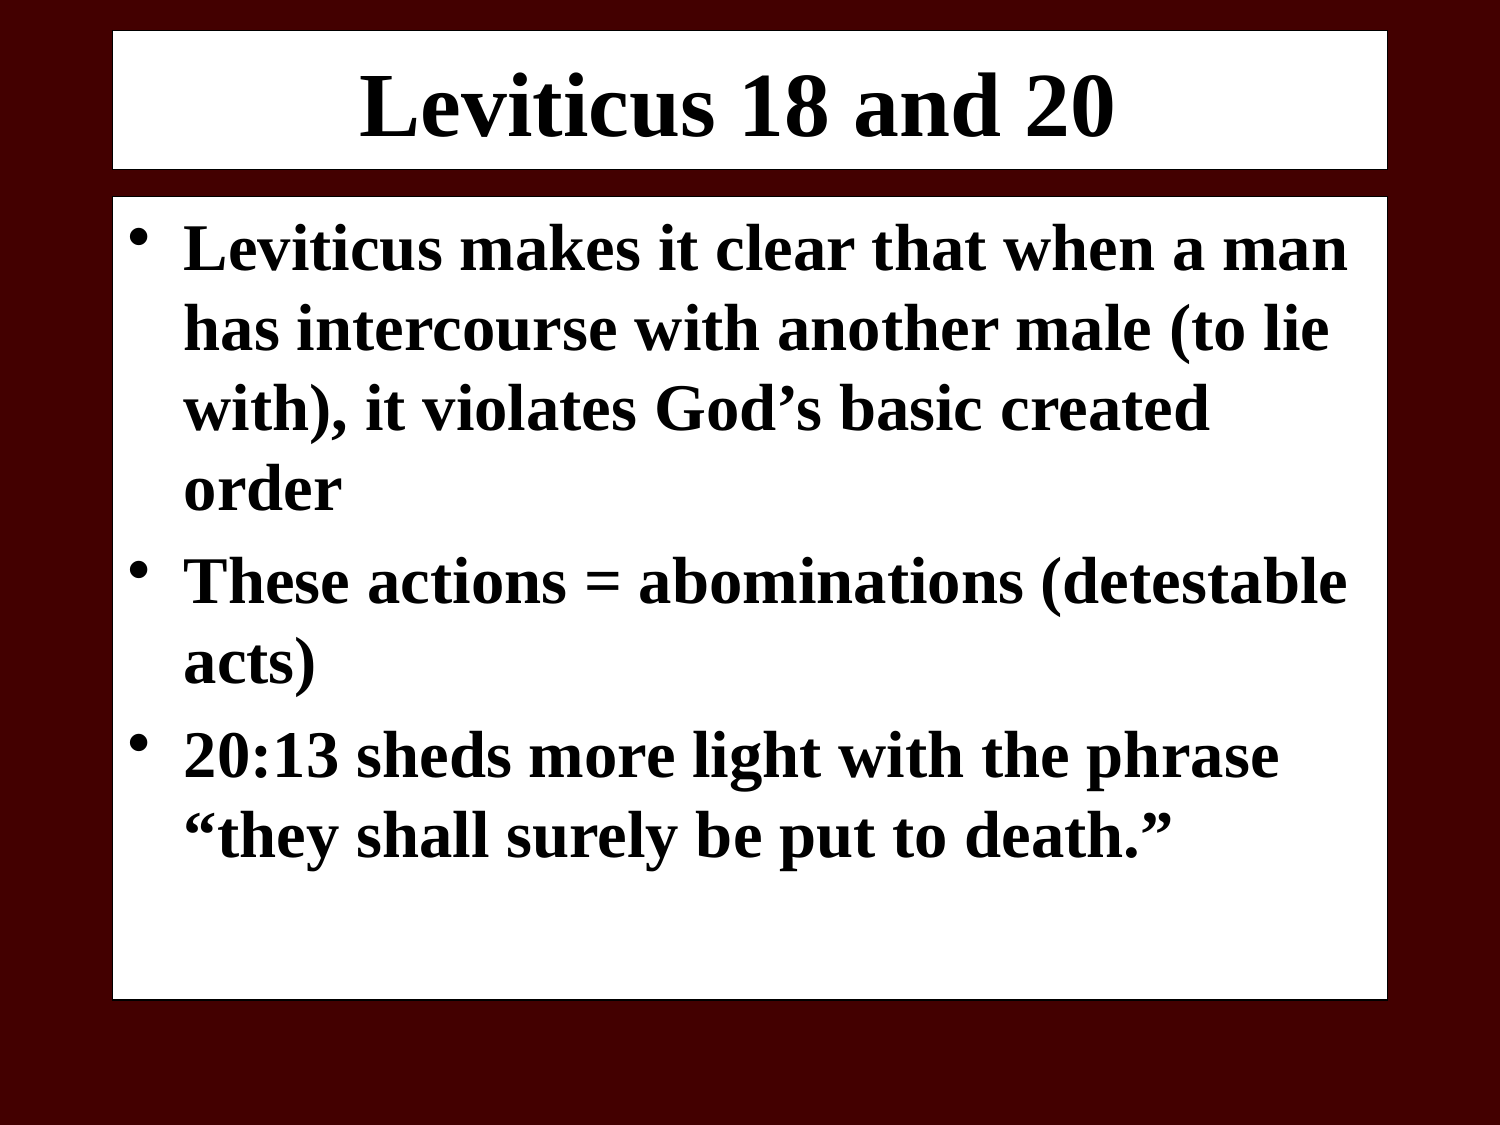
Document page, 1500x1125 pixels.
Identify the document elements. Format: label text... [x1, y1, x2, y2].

title Leviticus 18 and 20 [112, 30, 1388, 170]
list Leviticus makes it clear that when a man has intercourse with another male (to lie with), it violates God’s basic created order These actions = abominations (detestable acts) 20:13 sheds more light with the phrase “they shall surely be put to death.” [112, 196, 1388, 1001]
